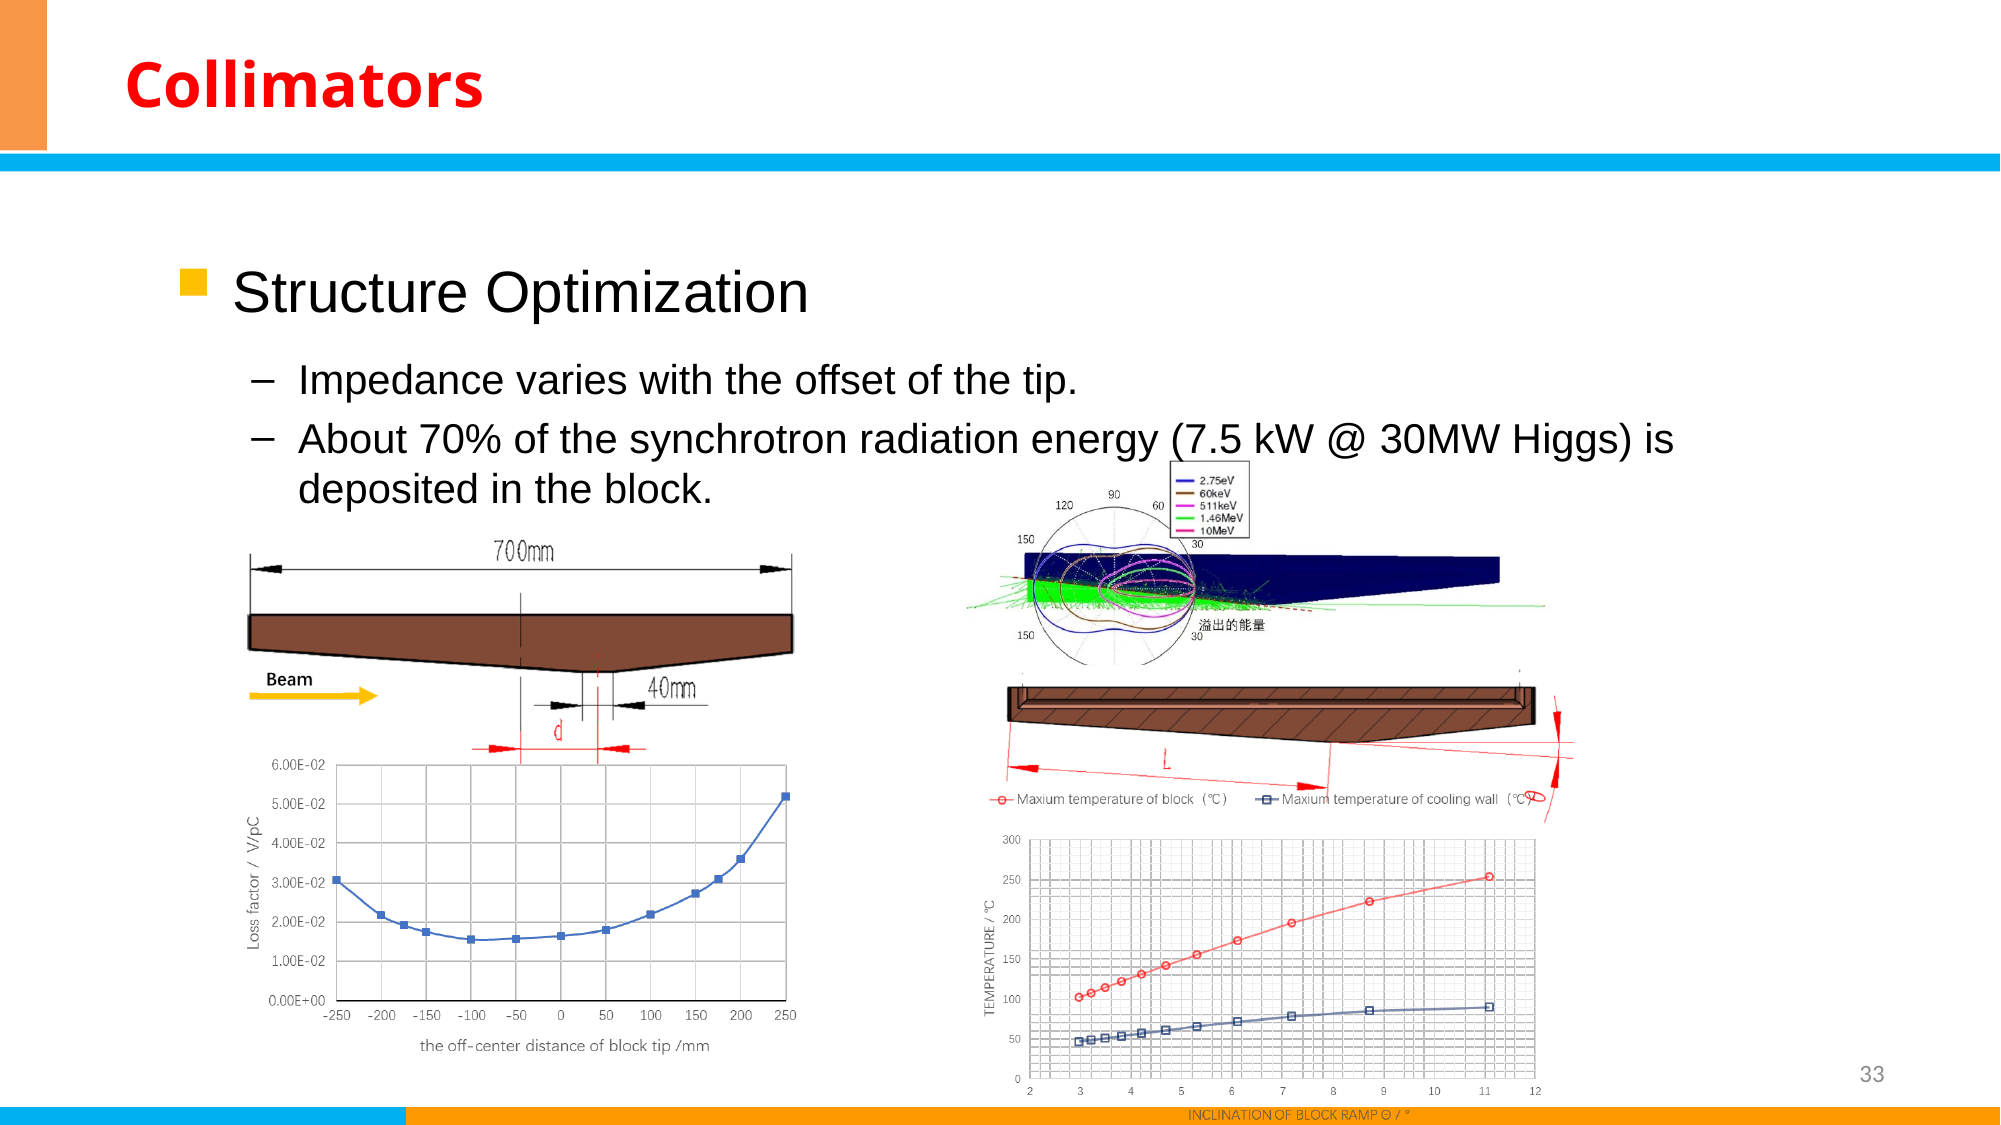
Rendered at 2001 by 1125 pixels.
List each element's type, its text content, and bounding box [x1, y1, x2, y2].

slide_number 33 [1560, 1042, 1900, 1103]
picture [231, 538, 823, 1061]
list Structure Optimization Impedance varies with the offset of the tip. About 70% of the synchrotron radiation energy (7.5 kW @ 30MW Higgs) is deposited in the block. [161, 239, 1863, 1034]
picture [964, 455, 1579, 1125]
title Collimators [109, 23, 1875, 143]
